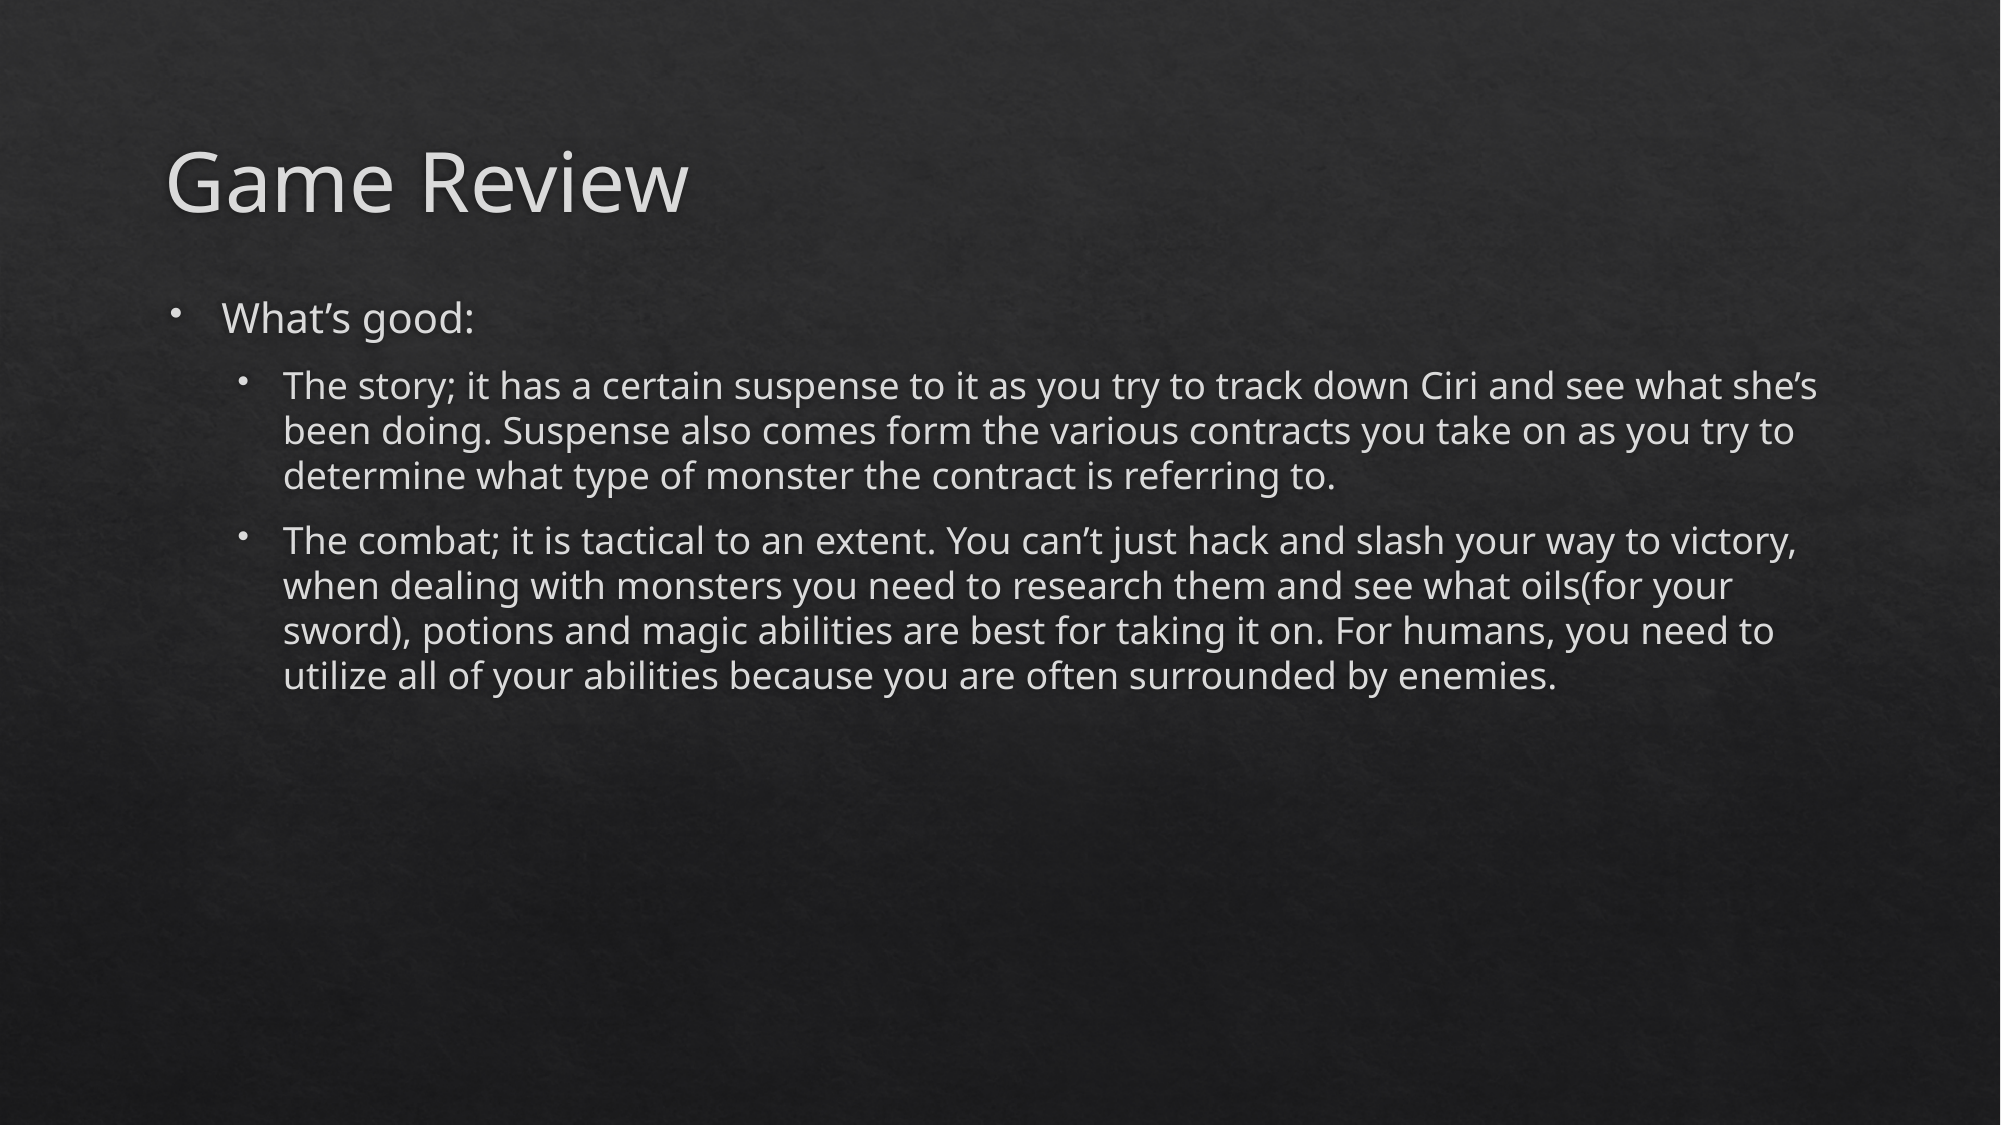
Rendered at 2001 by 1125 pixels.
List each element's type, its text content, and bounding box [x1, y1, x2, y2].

list What’s good: The story; it has a certain suspense to it as you try to track down Ciri and see what she’s been doing. Suspense also comes form the various contracts you take on as you try to determine what type of monster the contract is referring to. The combat; it is tactical to an extent. You can’t just hack and slash your way to victory, when dealing with monsters you need to research them and see what oils(for your sword), potions and magic abilities are best for taking it on. For humans, you need to utilize all of your abilities because you are often surrounded by enemies. [149, 284, 1849, 950]
title Game Review [149, 99, 1849, 260]
